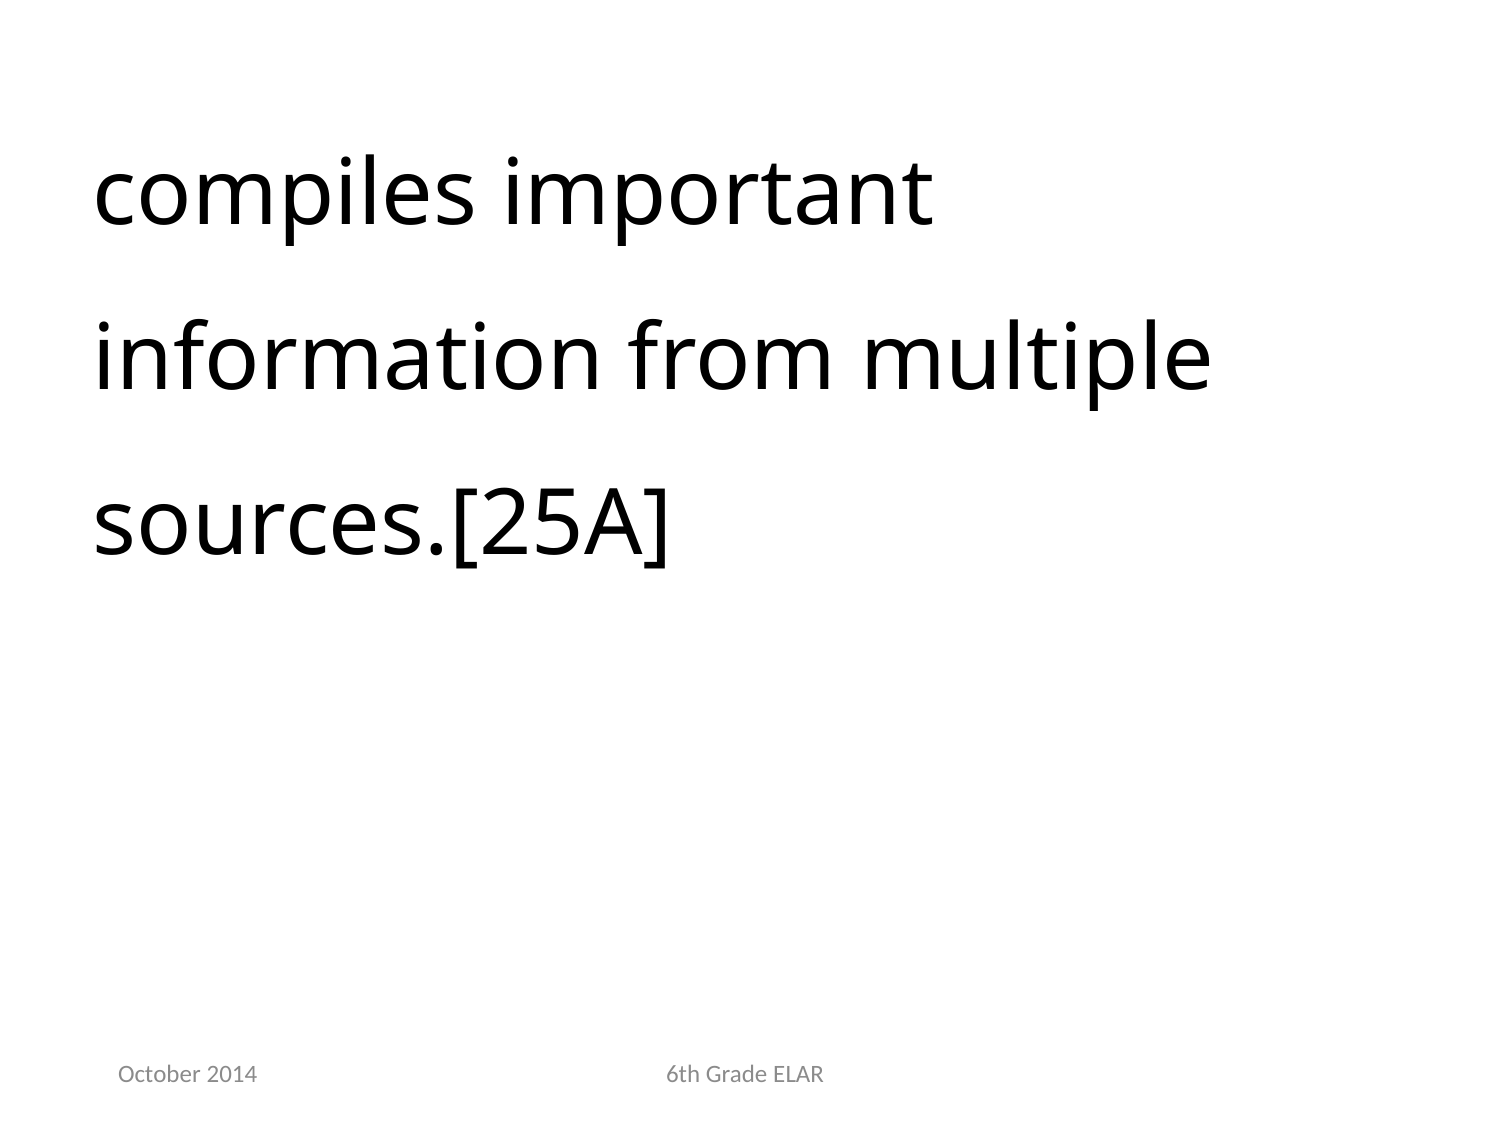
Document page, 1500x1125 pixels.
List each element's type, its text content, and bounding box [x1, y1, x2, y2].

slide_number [103, 1042, 441, 1103]
subtitle compiles important information from multiple sources.[25A] [78, 70, 1429, 1014]
footer 6th Grade ELAR [492, 1042, 999, 1103]
